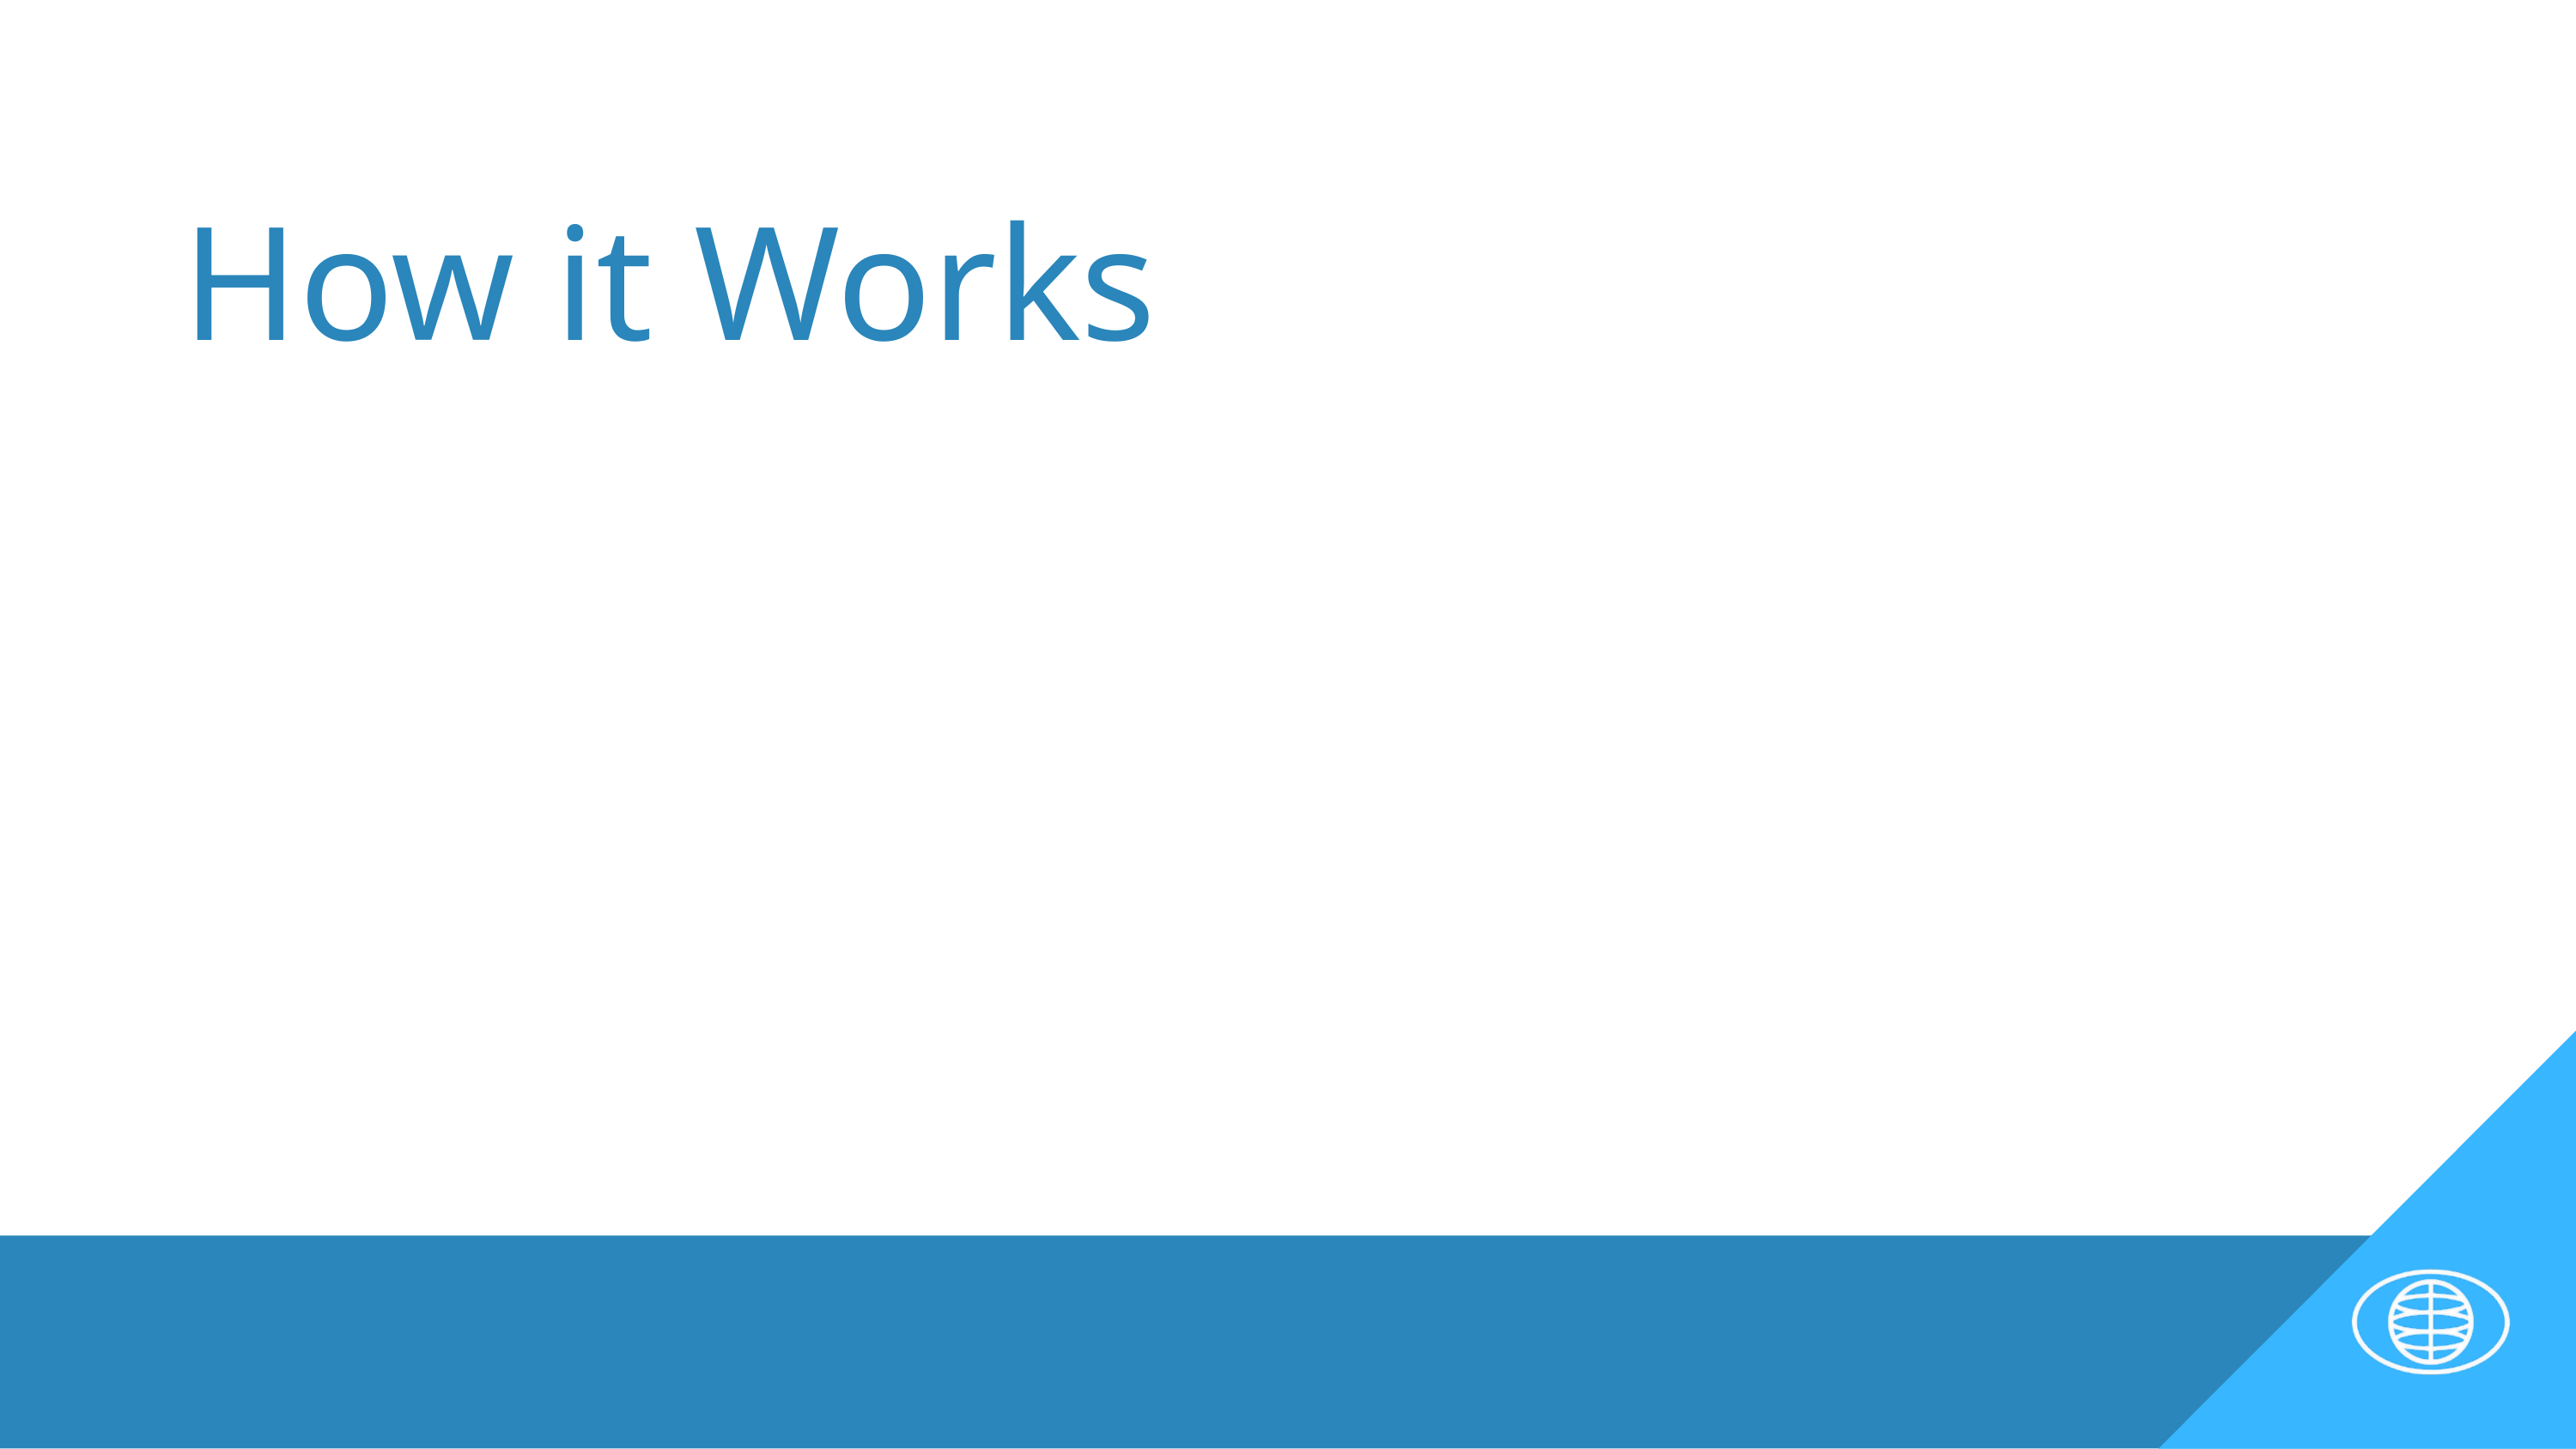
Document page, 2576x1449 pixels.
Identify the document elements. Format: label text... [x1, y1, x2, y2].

picture [2326, 1217, 2536, 1427]
text_box How it Works [182, 199, 1481, 372]
text_box [0, 1235, 2154, 1449]
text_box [2158, 1030, 2576, 1449]
